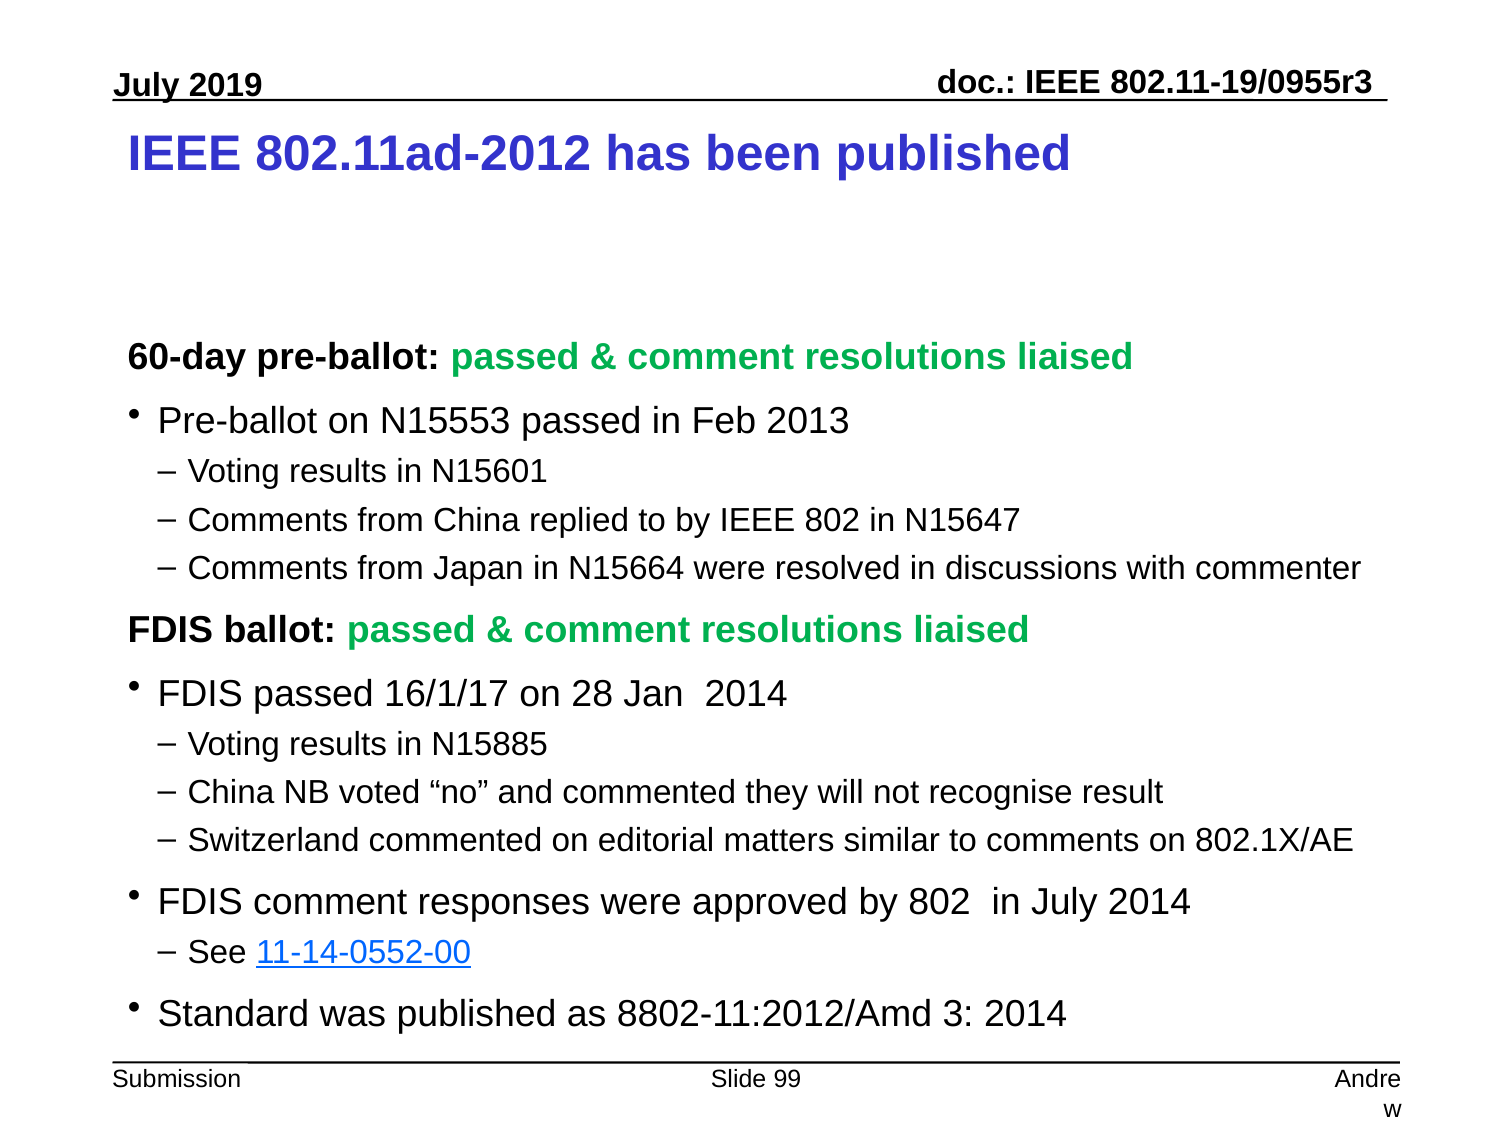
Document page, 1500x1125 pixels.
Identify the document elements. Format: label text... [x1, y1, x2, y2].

footer Andrew Myles, Cisco [1320, 1061, 1402, 1093]
slide_number Slide 99 [709, 1061, 803, 1093]
title IEEE 802.11ad-2012 has been published [112, 112, 1500, 288]
list 60-day pre-ballot: passed & comment resolutions liaised Pre-ballot on N15553 passed in Feb 2013 Voting results in N15601 Comments from China replied to by IEEE 802 in N15647 Comments from Japan in N15664 were resolved in discussions with commenter FDIS ballot: passed & comment resolutions liaised FDIS passed 16/1/17 on 28 Jan 2014 Voting results in N15885 China NB voted “no” and commented they will not recognise result Switzerland commented on editorial matters similar to comments on 802.1X/AE FDIS comment responses were approved by 802 in July 2014 See 11-14-0552-00 Standard was published as 8802-11:2012/Amd 3: 2014 [112, 324, 1388, 1000]
